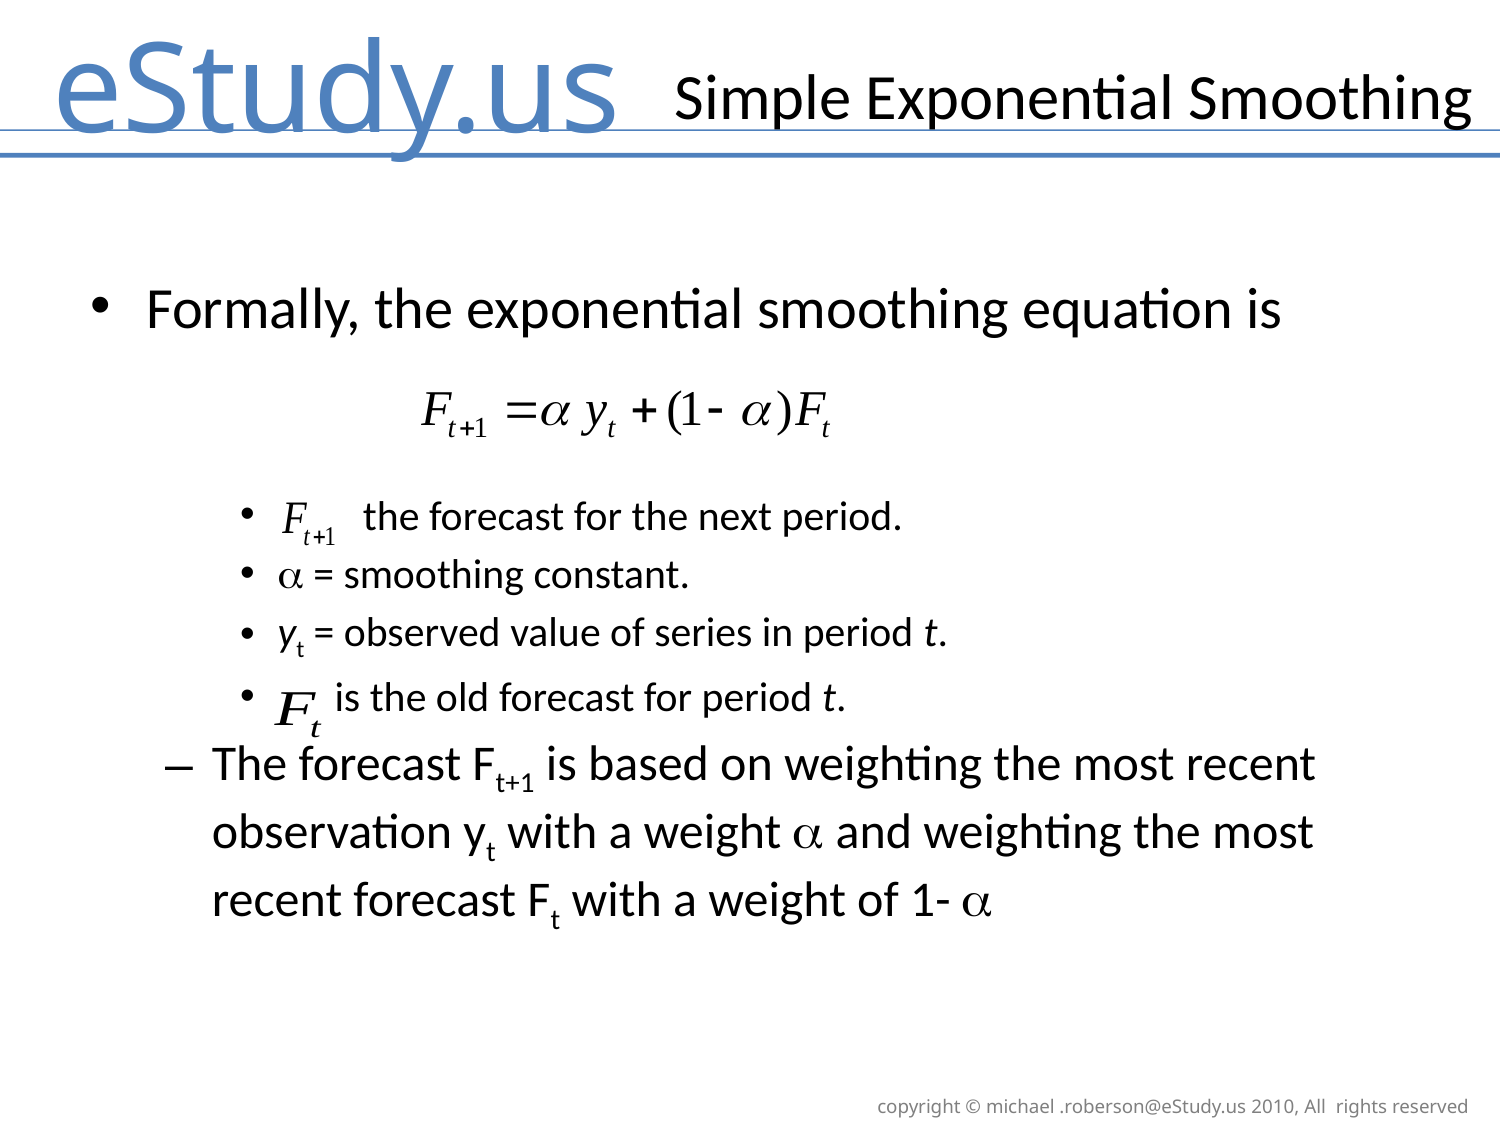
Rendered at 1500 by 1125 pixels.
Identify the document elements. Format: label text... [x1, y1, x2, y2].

list Formally, the exponential smoothing equation is the forecast for the next period.  = smoothing constant. yt = observed value of series in period t. is the old forecast for period t. The forecast Ft+1 is based on weighting the most recent observation yt with a weight  and weighting the most recent forecast Ft with a weight of 1-  [75, 262, 1425, 1005]
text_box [274, 487, 342, 558]
title Simple Exponential Smoothing [587, 45, 1488, 175]
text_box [262, 674, 336, 751]
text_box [412, 374, 842, 451]
